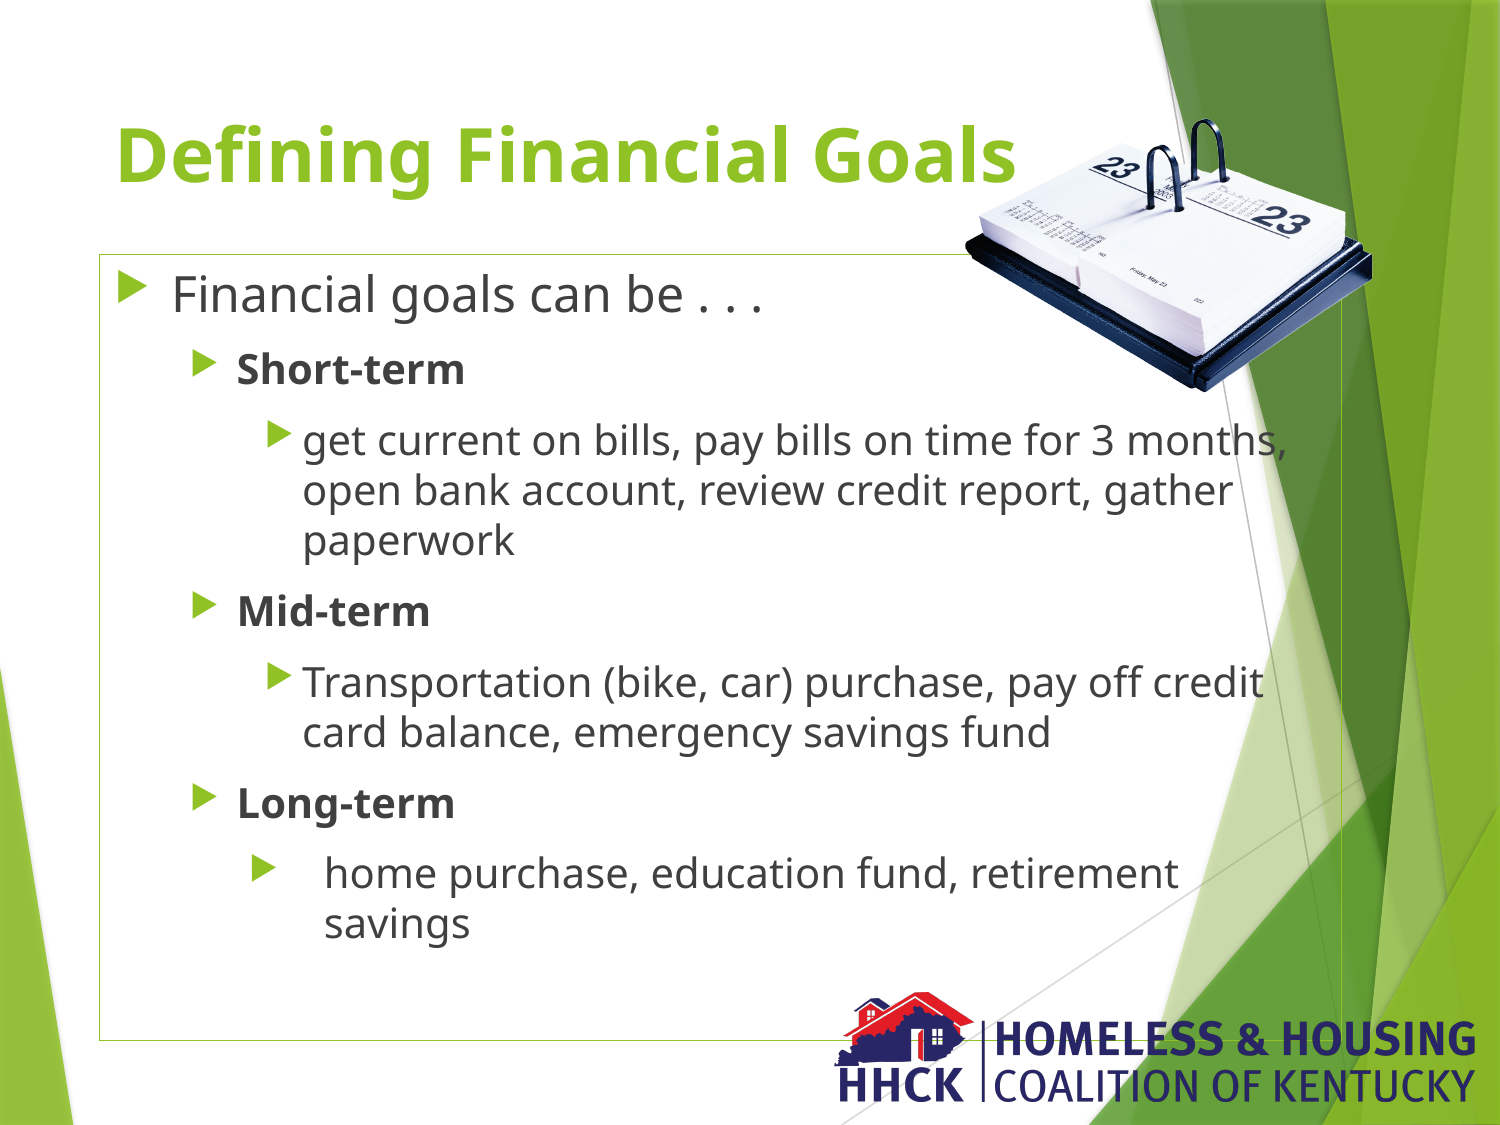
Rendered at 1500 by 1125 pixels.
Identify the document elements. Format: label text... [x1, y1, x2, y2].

list Financial goals can be . . . Short-term get current on bills, pay bills on time for 3 months, open bank account, review credit report, gather paperwork Mid-term Transportation (bike, car) purchase, pay off credit card balance, emergency savings fund Long-term home purchase, education fund, retirement savings [99, 254, 1342, 1041]
picture [961, 115, 1376, 394]
title Defining Financial Goals [99, 99, 1142, 254]
picture [834, 992, 1476, 1102]
